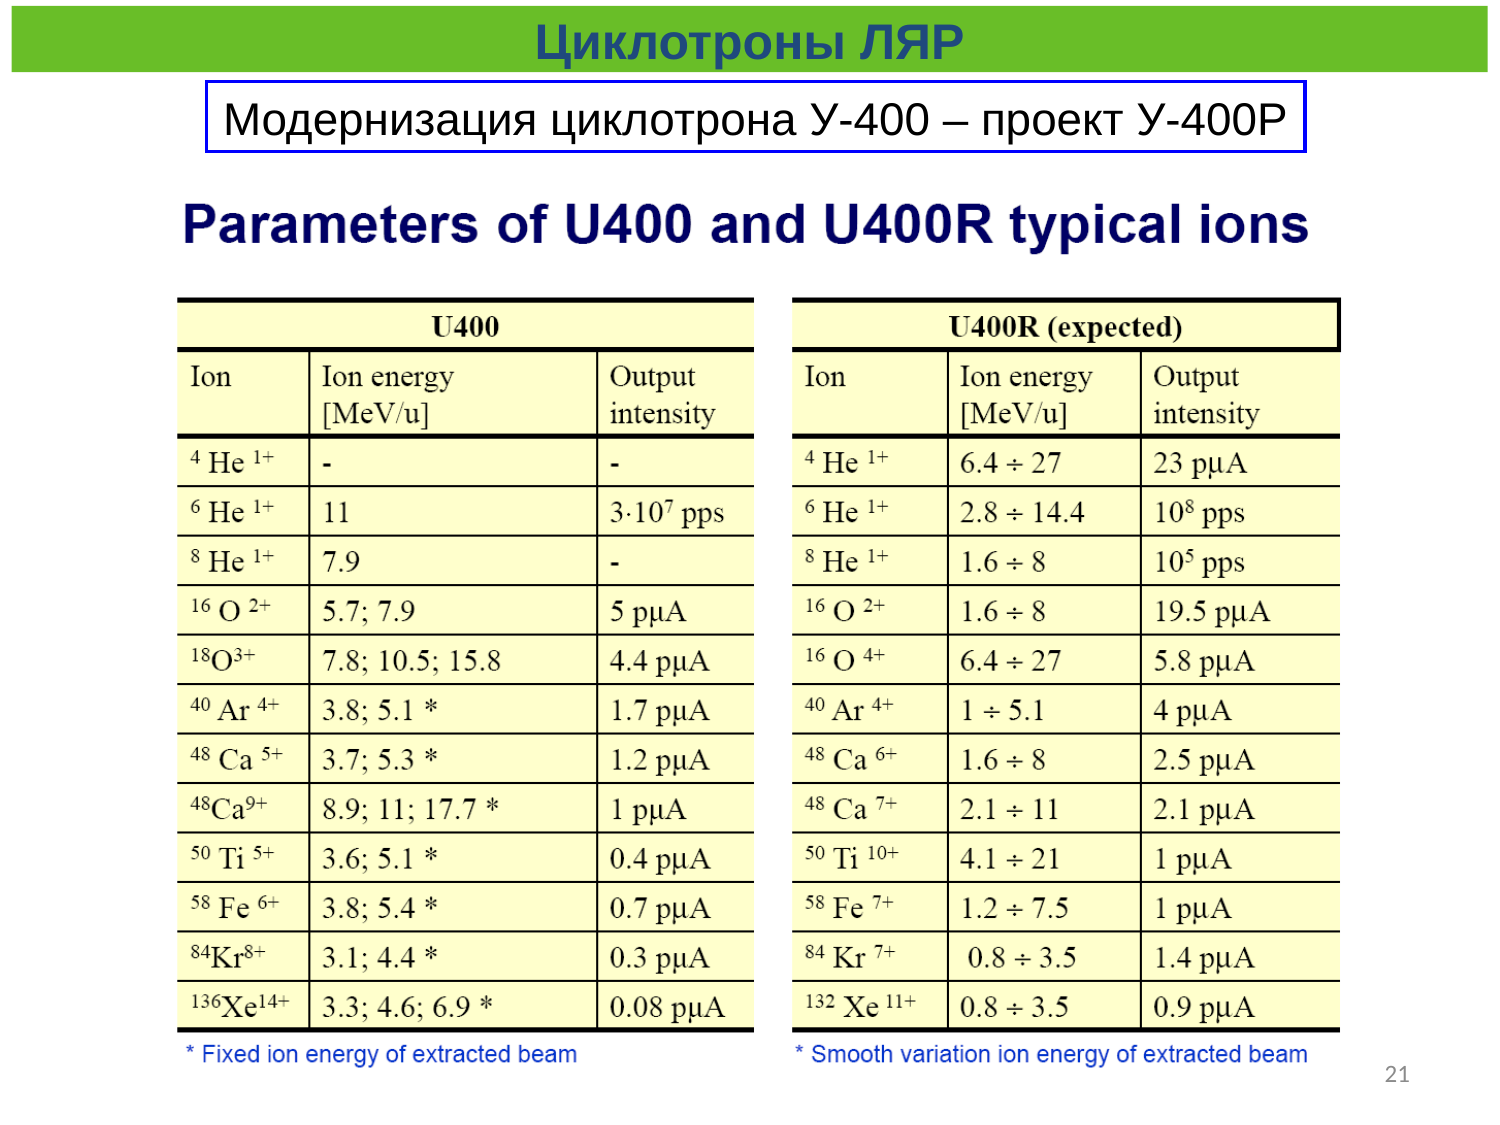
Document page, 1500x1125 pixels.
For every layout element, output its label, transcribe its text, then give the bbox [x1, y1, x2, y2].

slide_number 21 [1074, 1042, 1425, 1103]
picture [135, 178, 1371, 1083]
text_box Циклотроны ЛЯР [11, 5, 1488, 73]
text_box Модернизация циклотрона У-400 – проект У-400Р [206, 81, 1306, 152]
